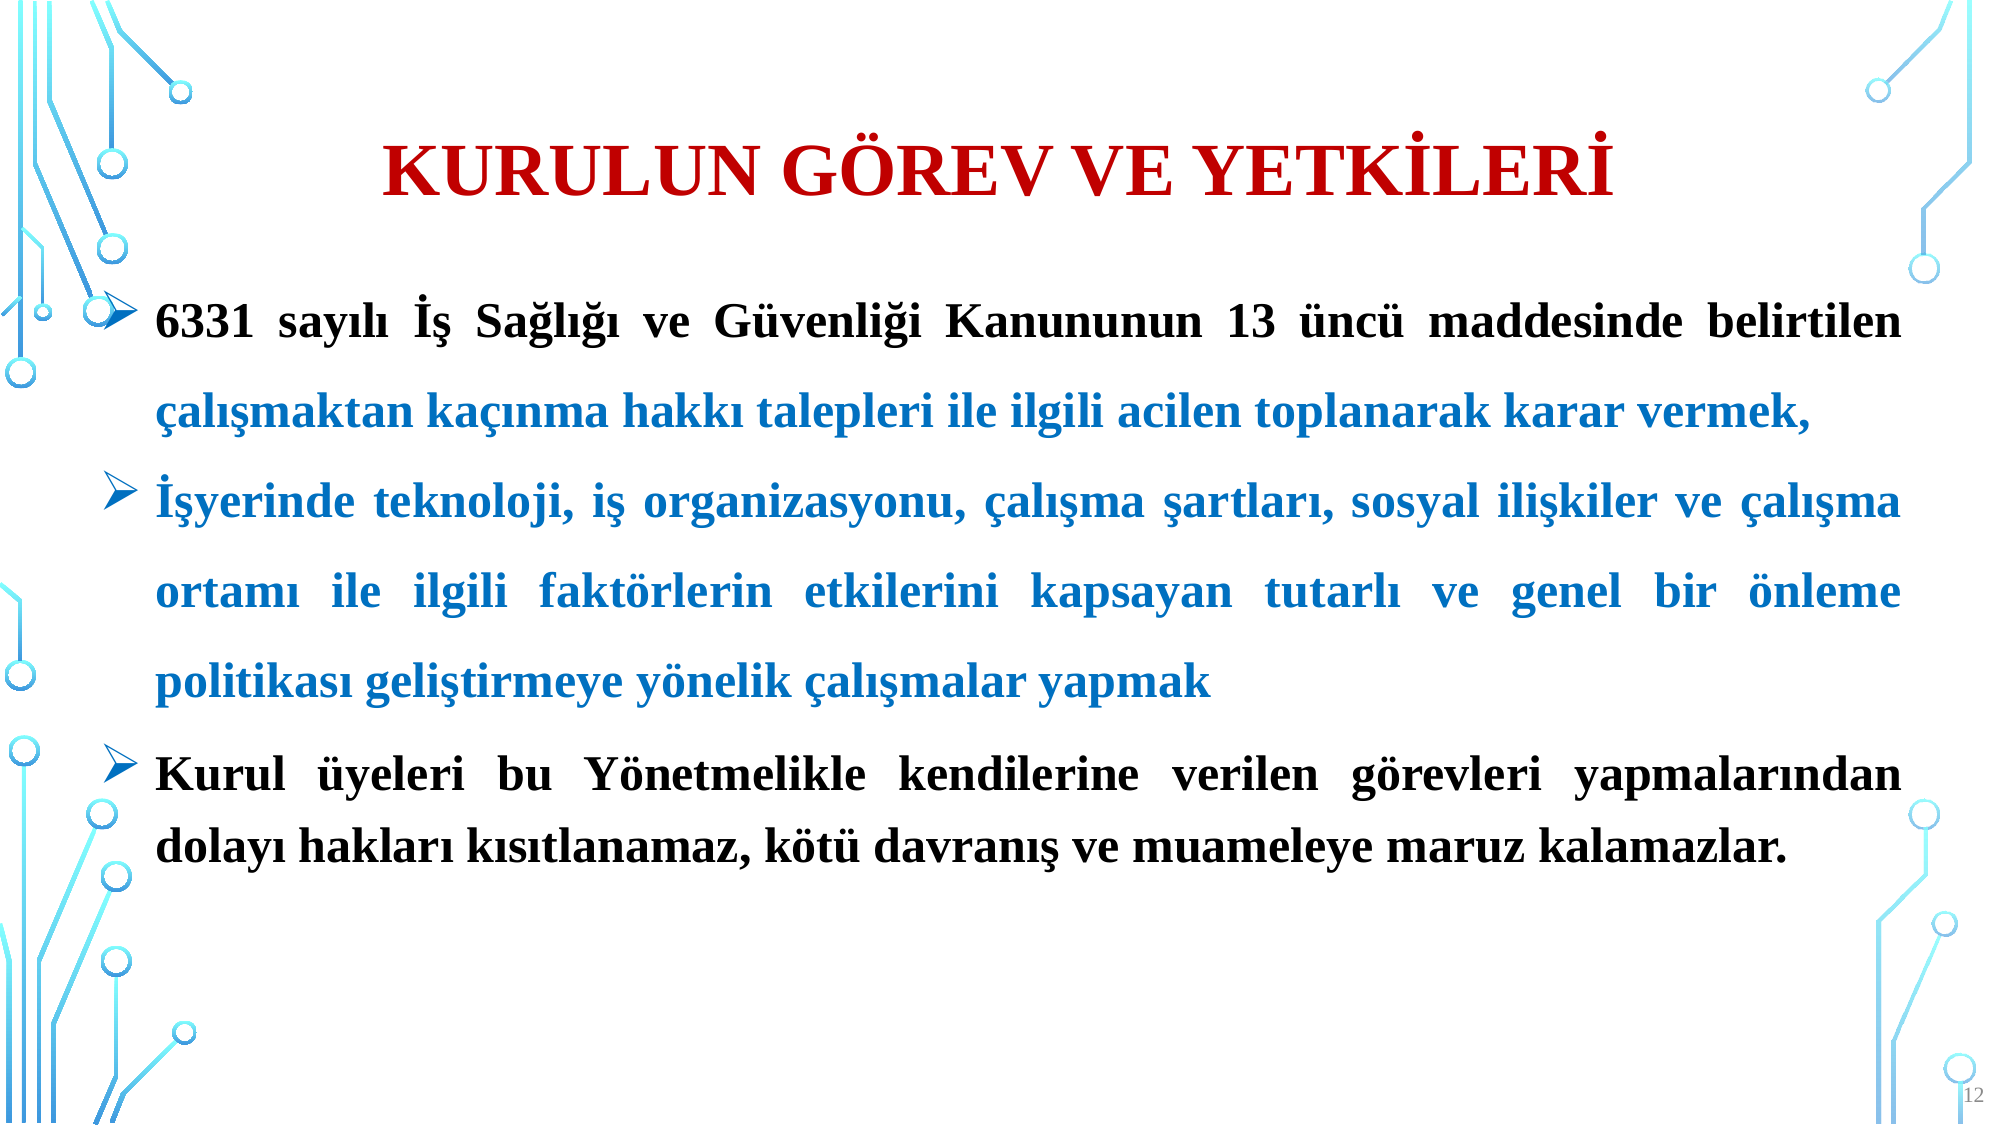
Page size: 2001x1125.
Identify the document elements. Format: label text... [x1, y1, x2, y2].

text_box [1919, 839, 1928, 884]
slide_number 12 [1873, 1064, 2000, 1125]
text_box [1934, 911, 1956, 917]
text_box [1967, 0, 1972, 8]
title Kurulun görev ve yetkileri [187, 101, 1813, 241]
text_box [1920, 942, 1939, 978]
list 6331 sayılı İş Sağlığı ve Güvenliği Kanununun 13 üncü maddesinde belirtilen çalışmaktan kaçınma hakkı talepleri ile ilgili acilen toplanarak karar vermek, İşyerinde teknoloji, iş organizasyonu, çalışma şartları, sosyal ilişkiler ve çalışma ortamı ile ilgili faktörlerin etkilerini kapsayan tutarlı ve genel bir önleme politikası geliştirmeye yönelik çalışmalar yapmak Kurul üyeleri bu Yönetmelikle kendilerine verilen görevleri yapmalarından dolayı hakları kısıtlanamaz, kötü davranış ve muameleye maruz kalamazlar. [84, 250, 1919, 1000]
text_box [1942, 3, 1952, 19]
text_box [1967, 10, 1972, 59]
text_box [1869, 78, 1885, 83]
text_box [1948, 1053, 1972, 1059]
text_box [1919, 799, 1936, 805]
